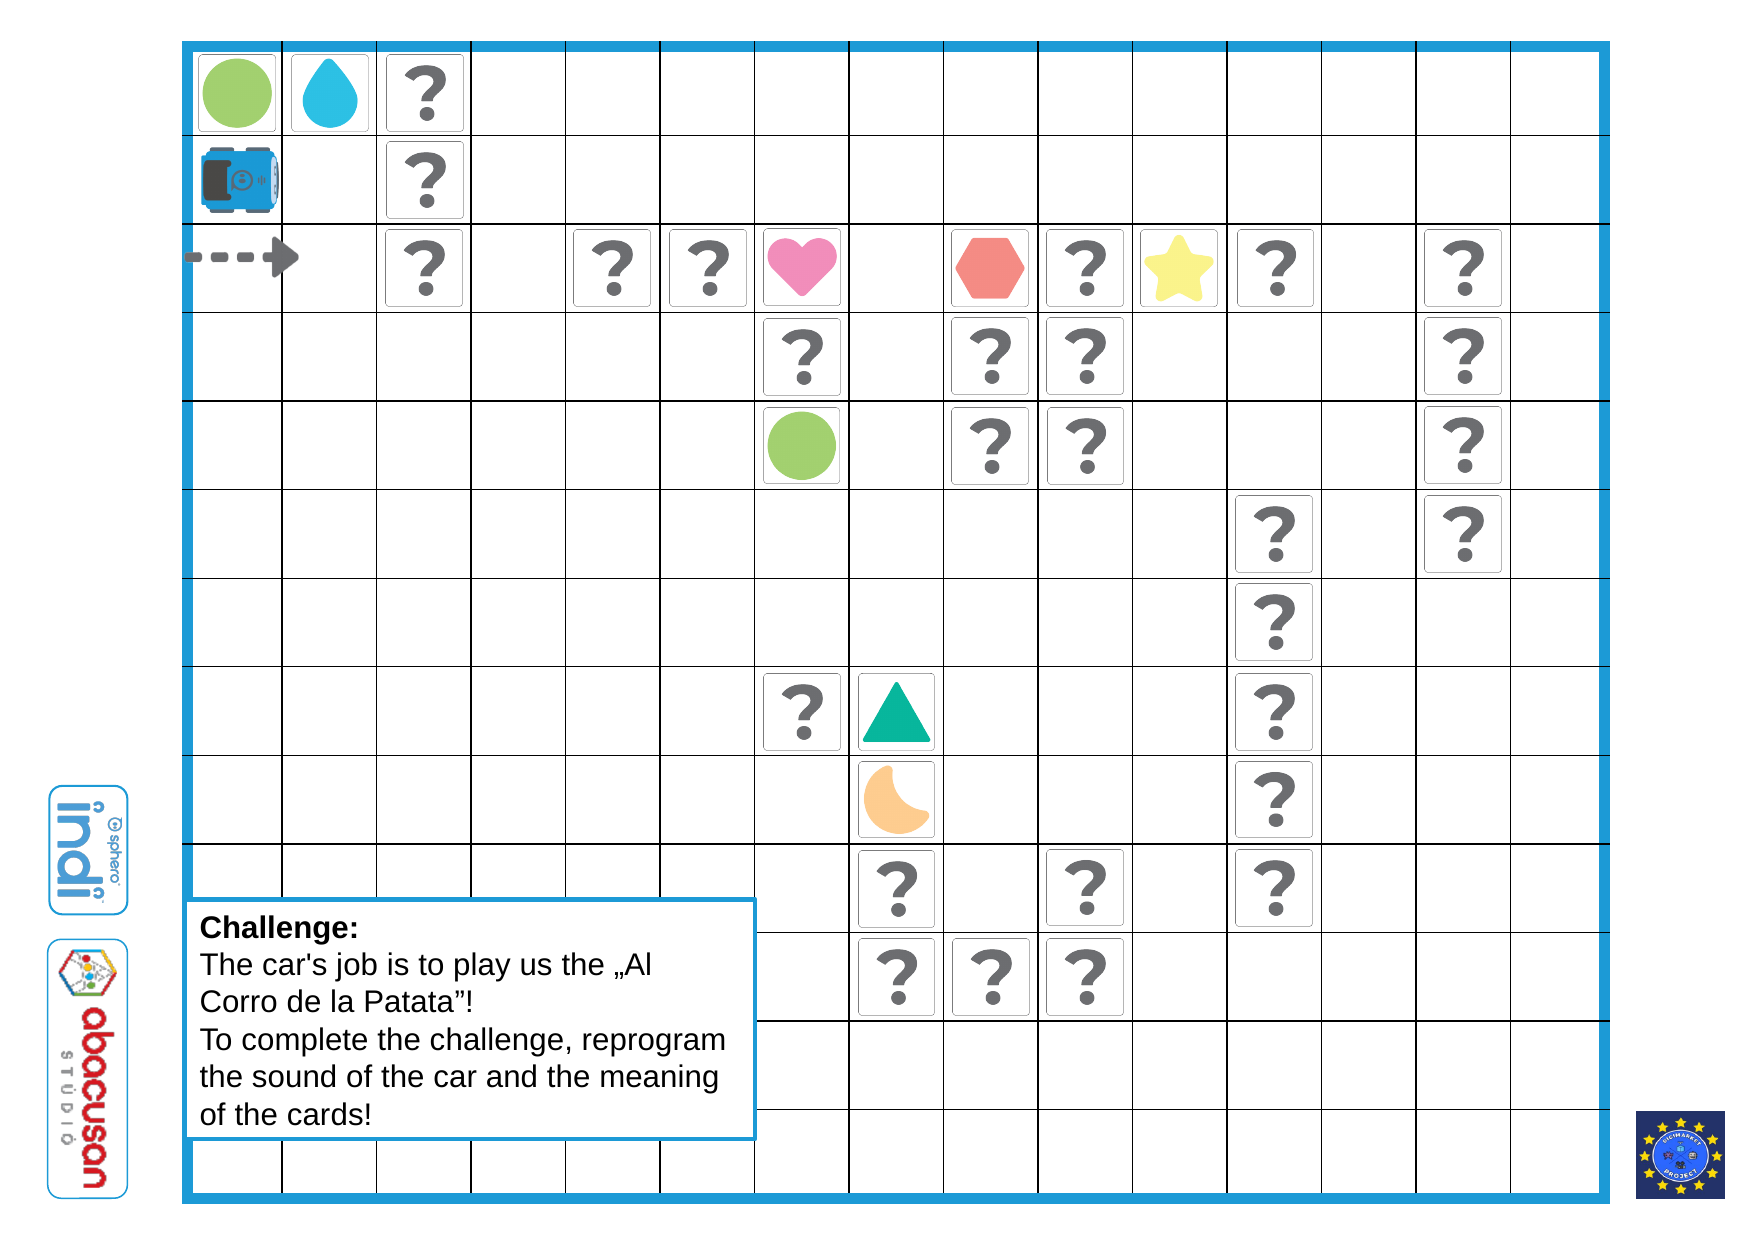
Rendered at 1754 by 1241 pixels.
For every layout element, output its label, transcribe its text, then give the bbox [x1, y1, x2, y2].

picture [857, 938, 936, 1016]
picture [763, 228, 841, 306]
picture [1046, 407, 1124, 485]
picture [951, 407, 1029, 485]
picture [1235, 583, 1313, 661]
picture [669, 229, 747, 307]
picture [1046, 317, 1124, 395]
picture [59, 950, 116, 1187]
picture [1235, 673, 1313, 751]
picture [1046, 849, 1124, 927]
picture [1424, 495, 1502, 573]
picture [1046, 229, 1124, 307]
picture [1235, 849, 1313, 927]
picture [573, 229, 651, 307]
picture [180, 141, 299, 316]
picture [762, 406, 841, 485]
picture [1636, 1111, 1725, 1199]
picture [951, 317, 1029, 395]
picture [1046, 938, 1124, 1016]
text_box Challenge: The car's job is to play us the „Al Corro de la Patata”! To complete the challenge, reprogram the sound of the car and the meaning of the cards! [184, 899, 756, 1139]
picture [763, 673, 841, 751]
picture [386, 141, 464, 219]
picture [952, 938, 1030, 1016]
picture [1424, 317, 1502, 395]
picture [386, 54, 464, 132]
picture [857, 673, 936, 751]
picture [58, 802, 122, 903]
picture [857, 760, 936, 839]
picture [198, 54, 276, 132]
picture [291, 54, 369, 132]
picture [1236, 229, 1315, 307]
picture [1424, 406, 1502, 484]
picture [385, 229, 463, 307]
picture [1140, 229, 1218, 307]
picture [1235, 495, 1313, 573]
picture [1424, 229, 1502, 307]
picture [763, 318, 841, 396]
picture [1235, 760, 1313, 839]
picture [857, 850, 936, 928]
picture [951, 229, 1029, 307]
